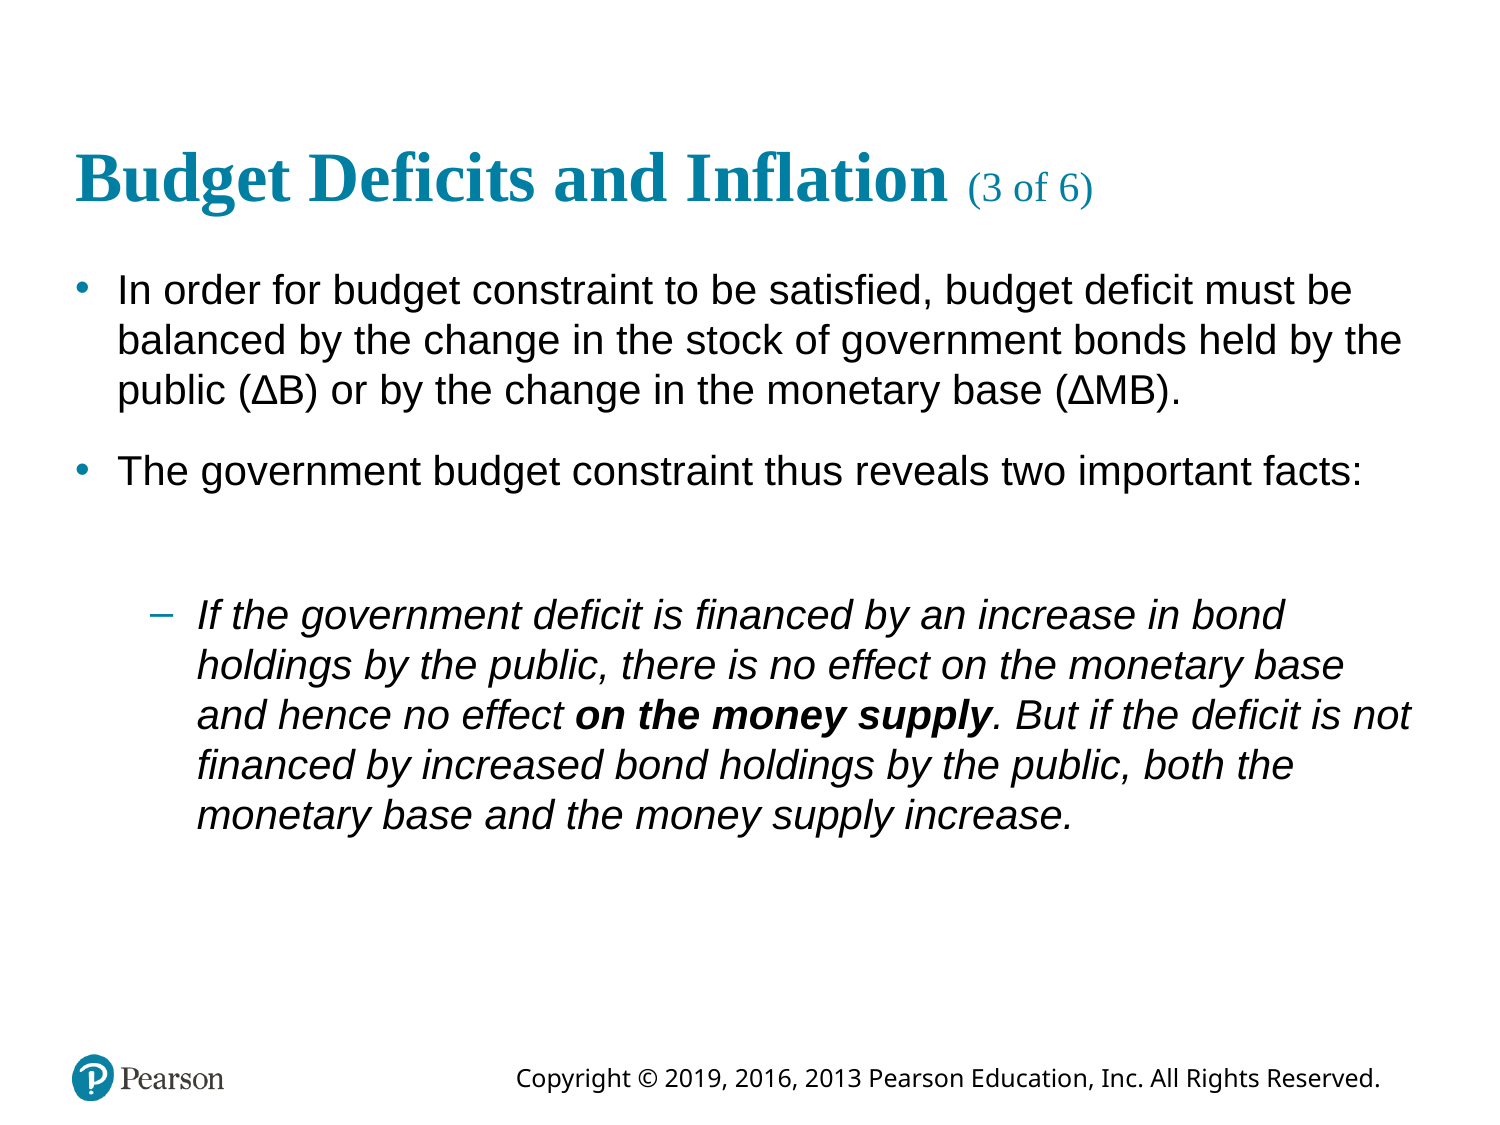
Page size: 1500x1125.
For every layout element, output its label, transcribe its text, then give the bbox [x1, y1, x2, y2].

picture [81, 1064, 107, 1089]
list In order for budget constraint to be satisfied, budget deficit must be balanced by the change in the stock of government bonds held by the public (∆B) or by the change in the monetary base (∆MB). The government budget constraint thus reveals two important facts: If the government deficit is financed by an increase in bond holdings by the public, there is no effect on the monetary base and hence no effect on the money supply. But if the deficit is not financed by increased bond holdings by the public, both the monetary base and the money supply increase. [75, 262, 1425, 1005]
title Budget Deficits and Inflation (3 of 6) [75, 35, 1425, 216]
picture [99, 1054, 224, 1101]
picture [72, 1054, 89, 1072]
picture [72, 1087, 83, 1101]
